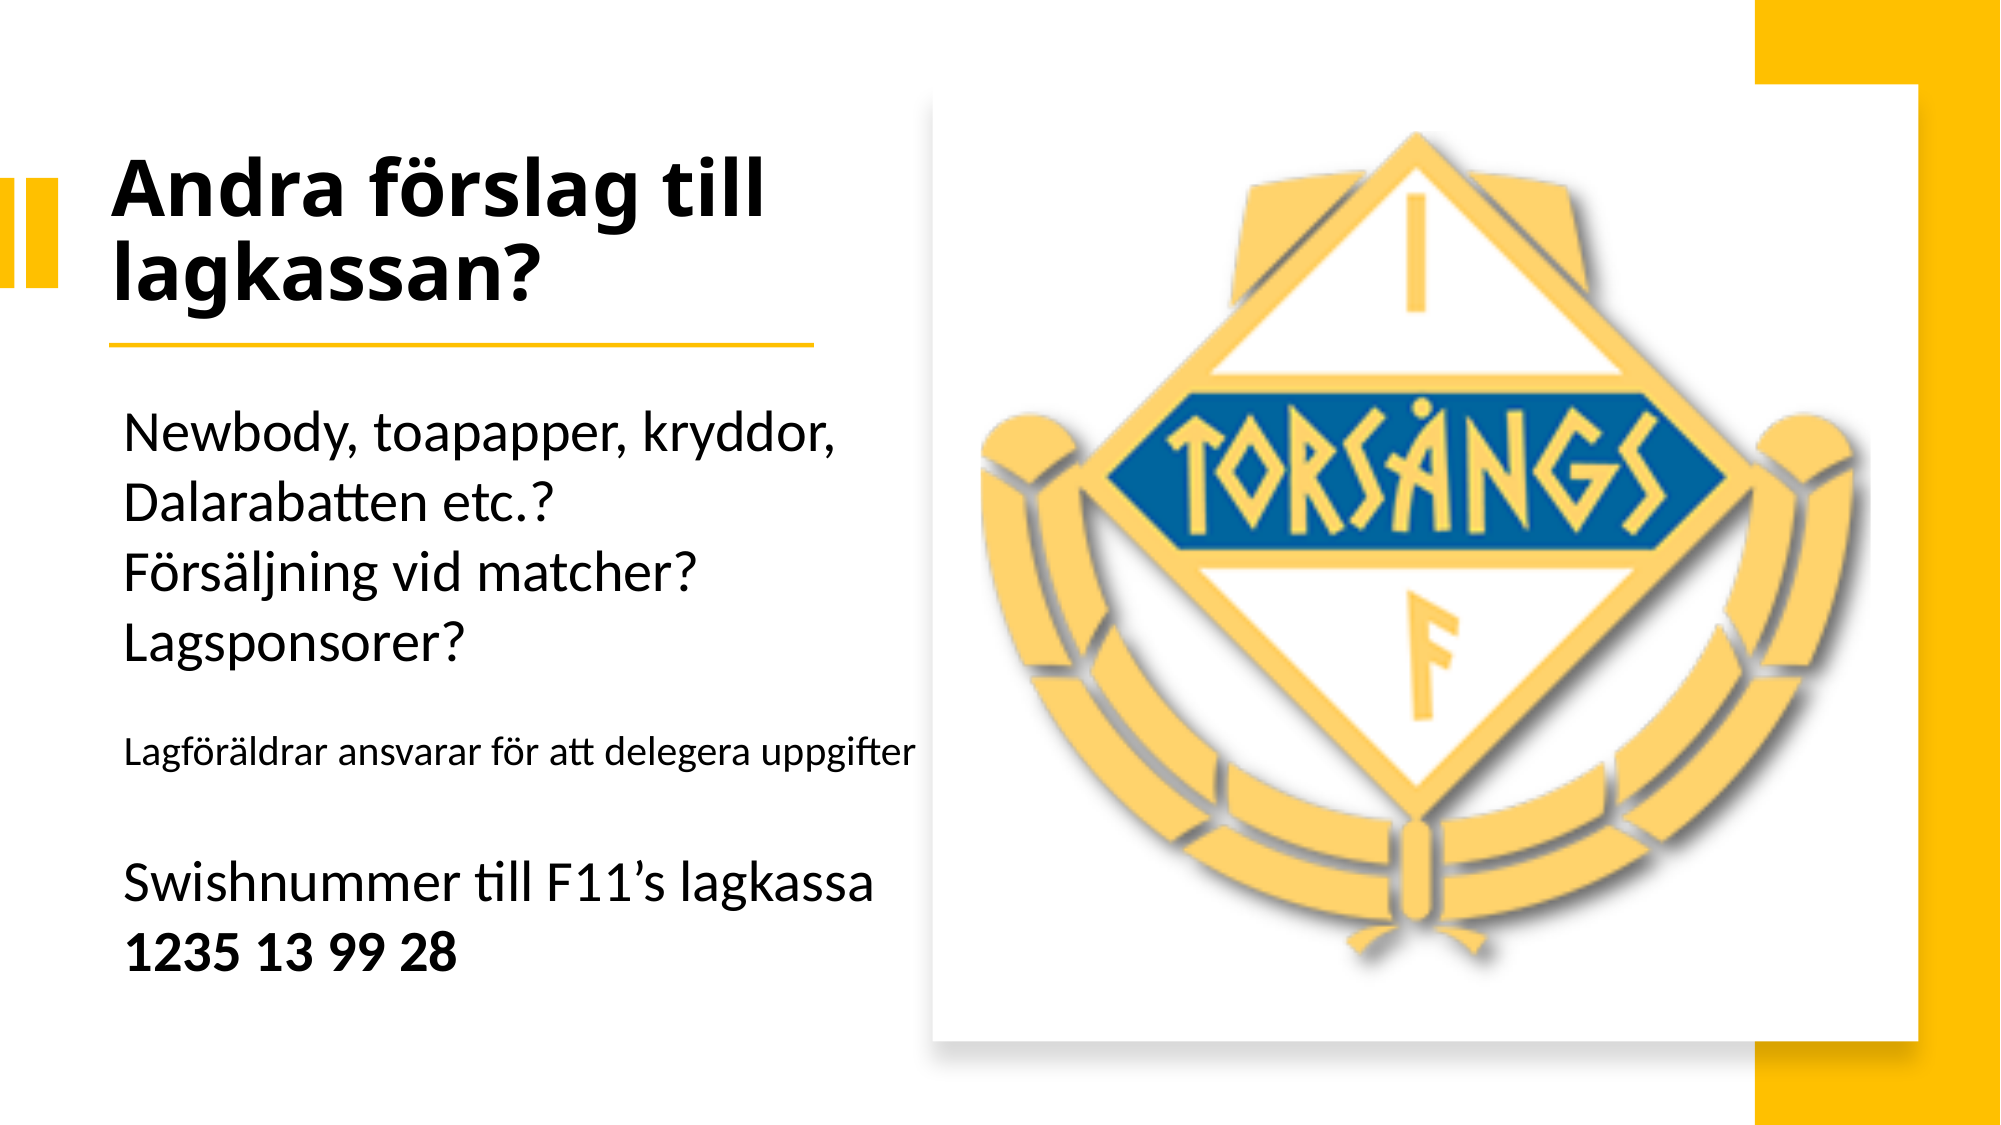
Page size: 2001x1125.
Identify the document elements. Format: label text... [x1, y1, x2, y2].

text_box [0, 0, 1754, 1125]
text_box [0, 177, 59, 289]
picture [980, 131, 1871, 994]
text_box [1754, 0, 2000, 1125]
text_box [932, 83, 1919, 1042]
text_box Newbody, toapapper, kryddor, Dalarabatten etc.? Försäljning vid matcher? Lagsponsorer? Lagföräldrar ansvarar för att delegera uppgifter Swishnummer till F11’s lagkassa 1235 13 99 28 [109, 386, 947, 1061]
title Andra förslag till lagkassan? [96, 140, 921, 326]
text_box [108, 342, 815, 348]
